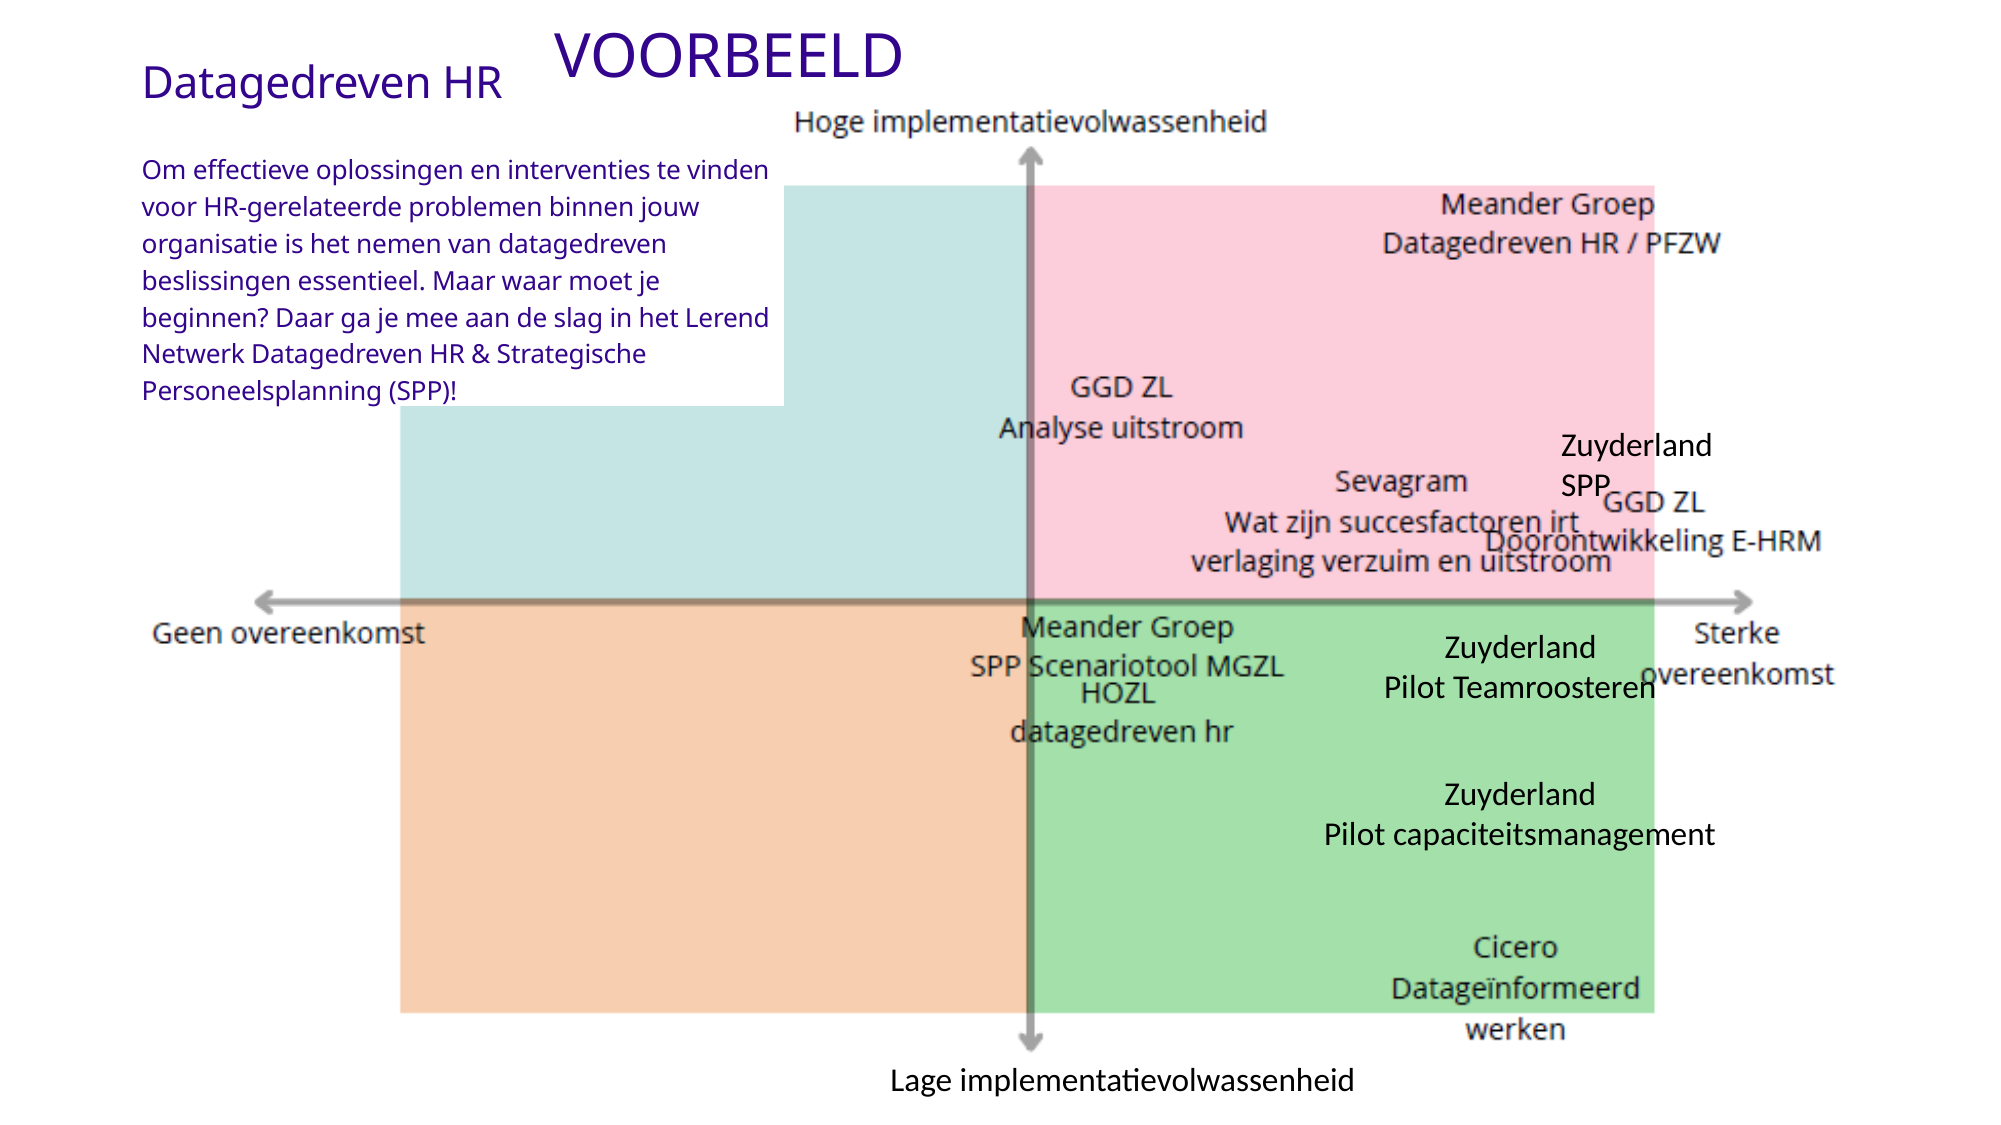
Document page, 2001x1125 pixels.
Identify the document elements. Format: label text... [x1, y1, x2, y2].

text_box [141, 44, 785, 374]
picture [133, 18, 1859, 1063]
text_box Lage implementatievolwassenheid [875, 1063, 1659, 1106]
